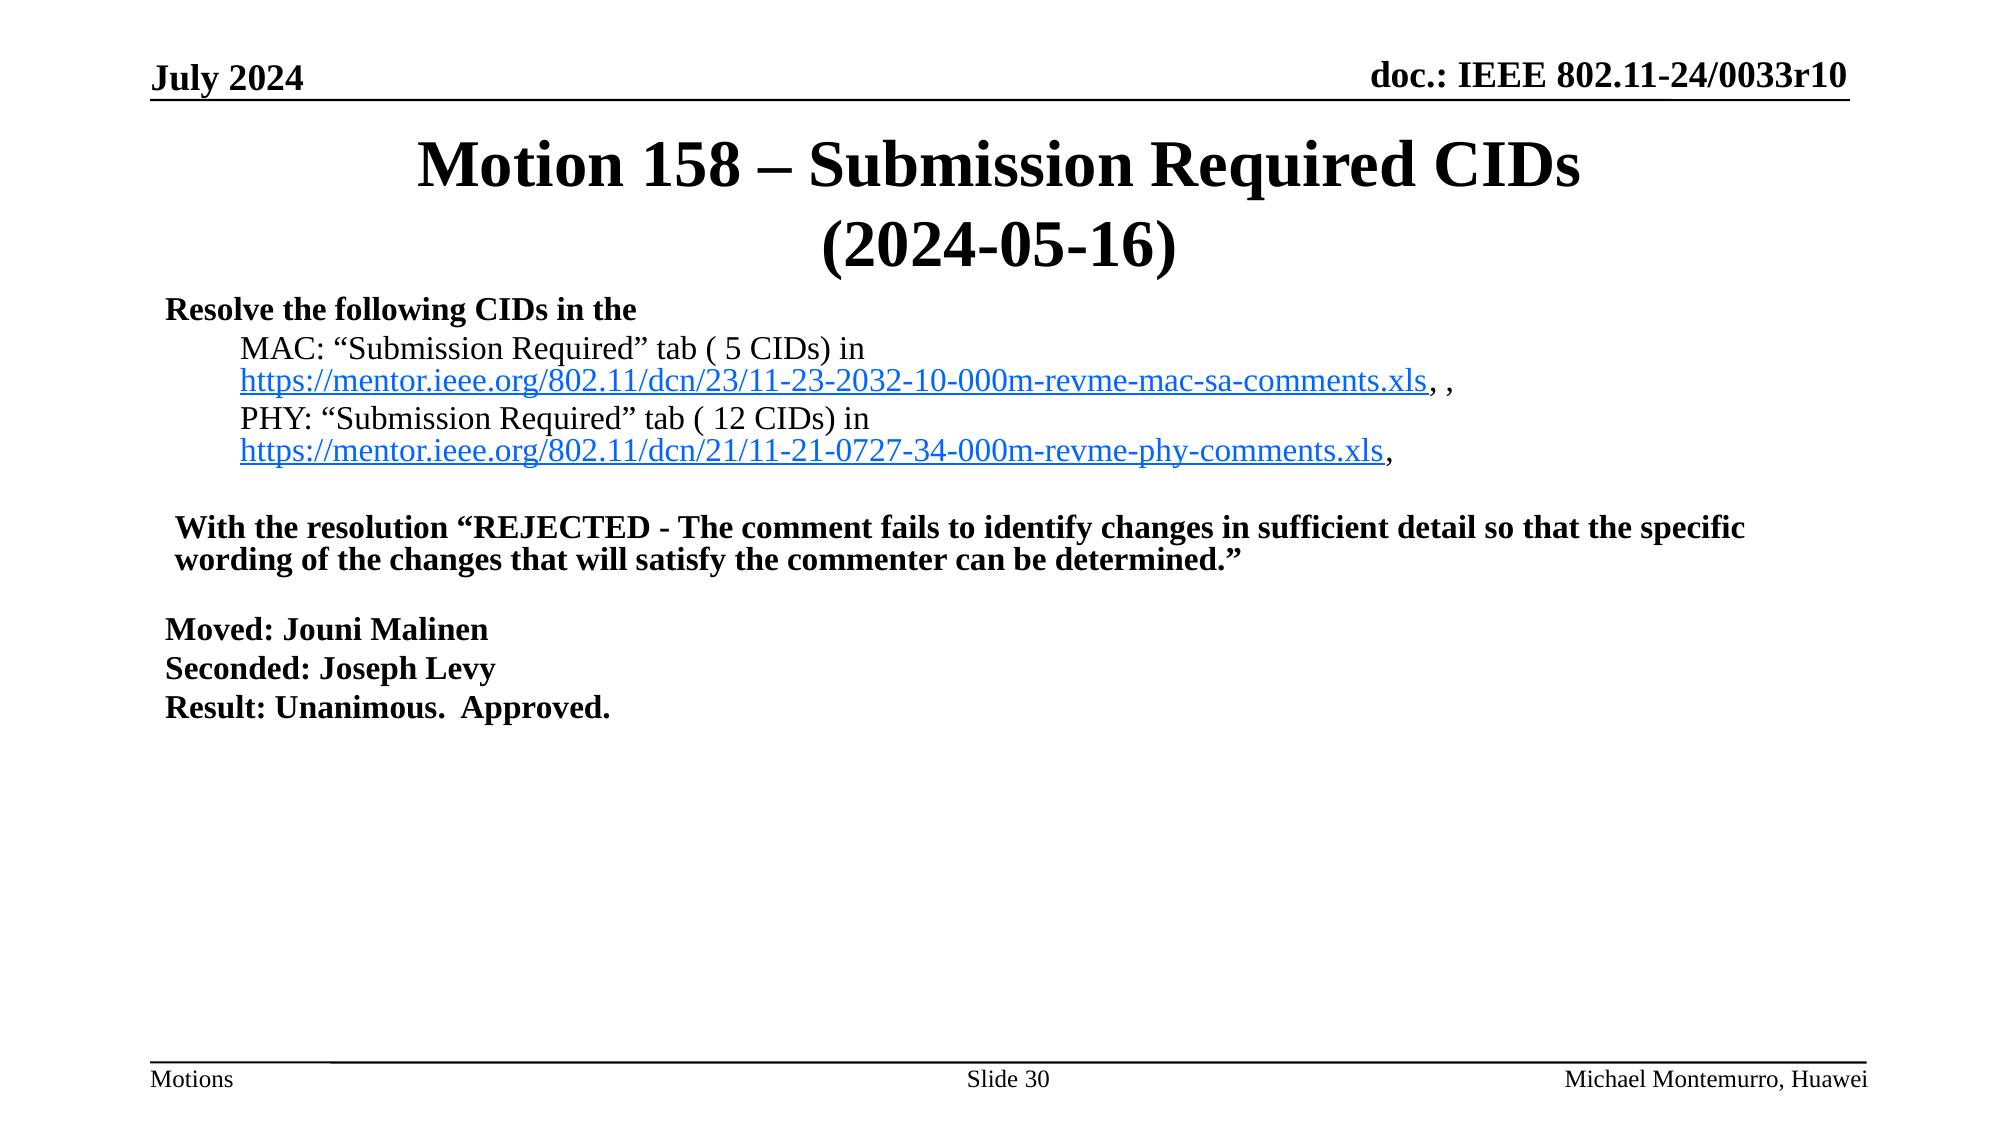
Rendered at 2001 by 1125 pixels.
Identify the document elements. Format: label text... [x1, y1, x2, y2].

list Resolve the following CIDs in the MAC: “Submission Required” tab ( 5 CIDs) in https://mentor.ieee.org/802.11/dcn/23/11-23-2032-10-000m-revme-mac-sa-comments.xls, , PHY: “Submission Required” tab ( 12 CIDs) in https://mentor.ieee.org/802.11/dcn/21/11-21-0727-34-000m-revme-phy-comments.xls, With the resolution “REJECTED - The comment fails to identify changes in sufficient detail so that the specific wording of the changes that will satisfy the commenter can be determined.” Moved: Jouni Malinen Seconded: Joseph Levy Result: Unanimous. Approved. [150, 287, 1850, 963]
slide_number Slide 30 [964, 1061, 1053, 1125]
footer Michael Montemurro, Huawei [1266, 1061, 1869, 1093]
title Motion 158 – Submission Required CIDs (2024-05-16) [150, 112, 1850, 287]
